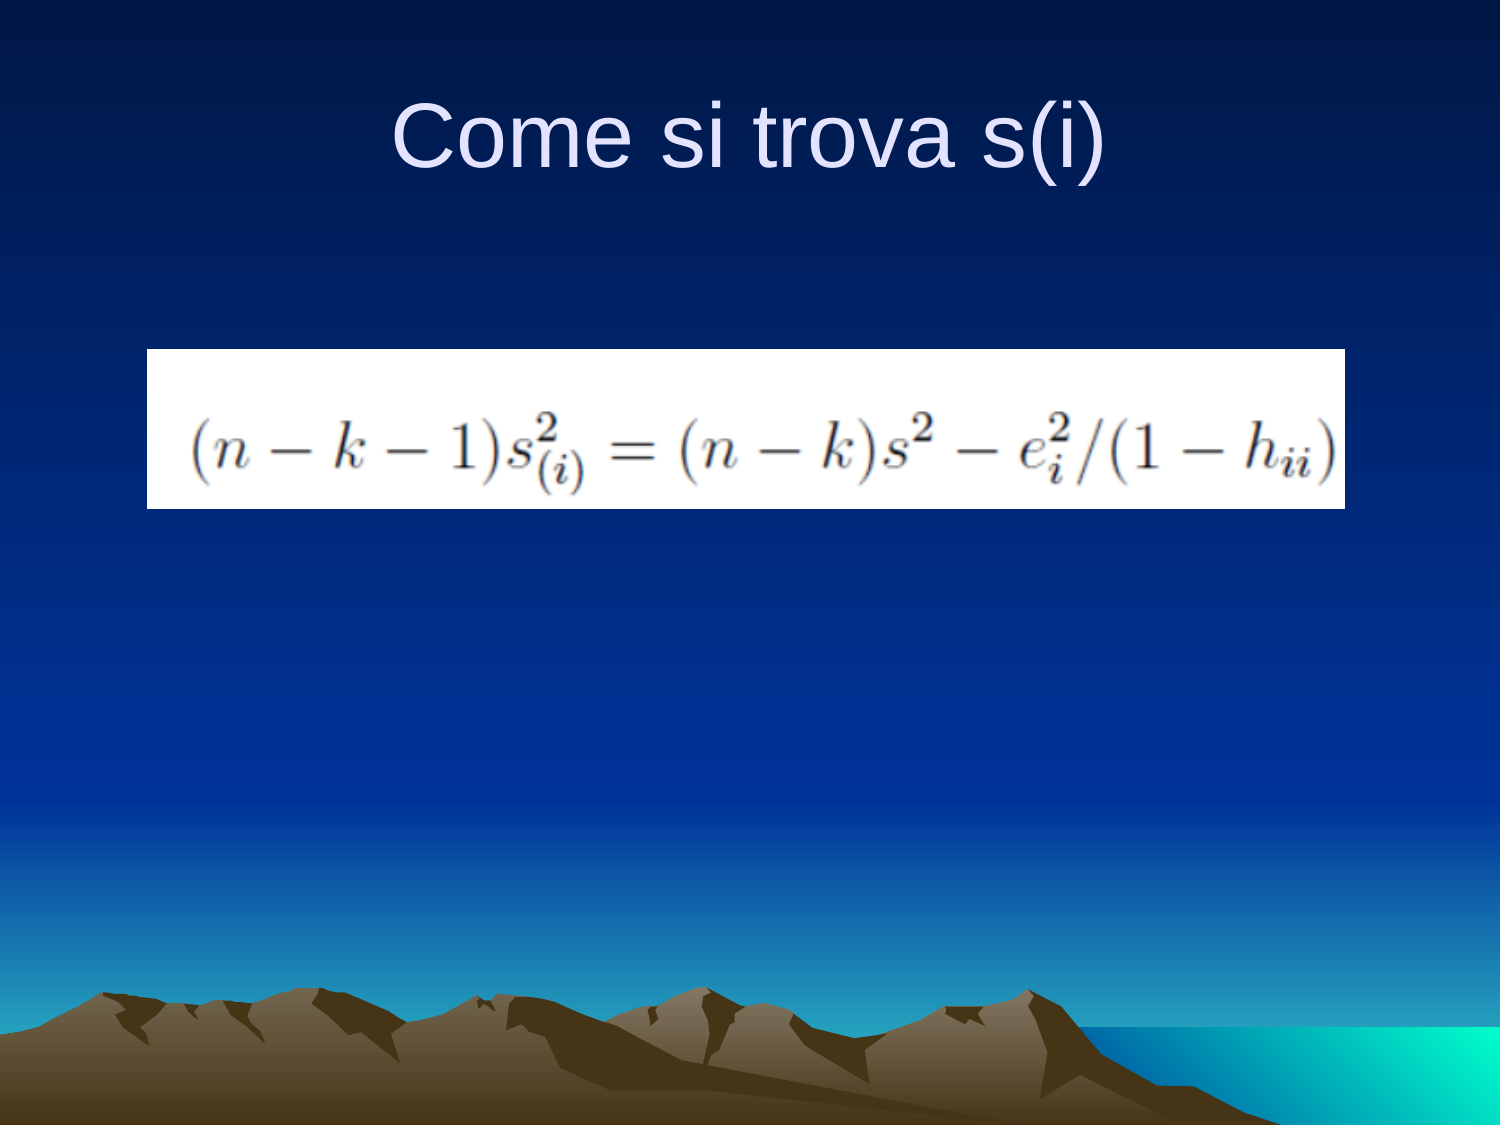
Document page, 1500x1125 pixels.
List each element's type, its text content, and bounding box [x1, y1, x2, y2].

title Come si trova s(i) [74, 37, 1426, 226]
picture [147, 349, 1345, 509]
